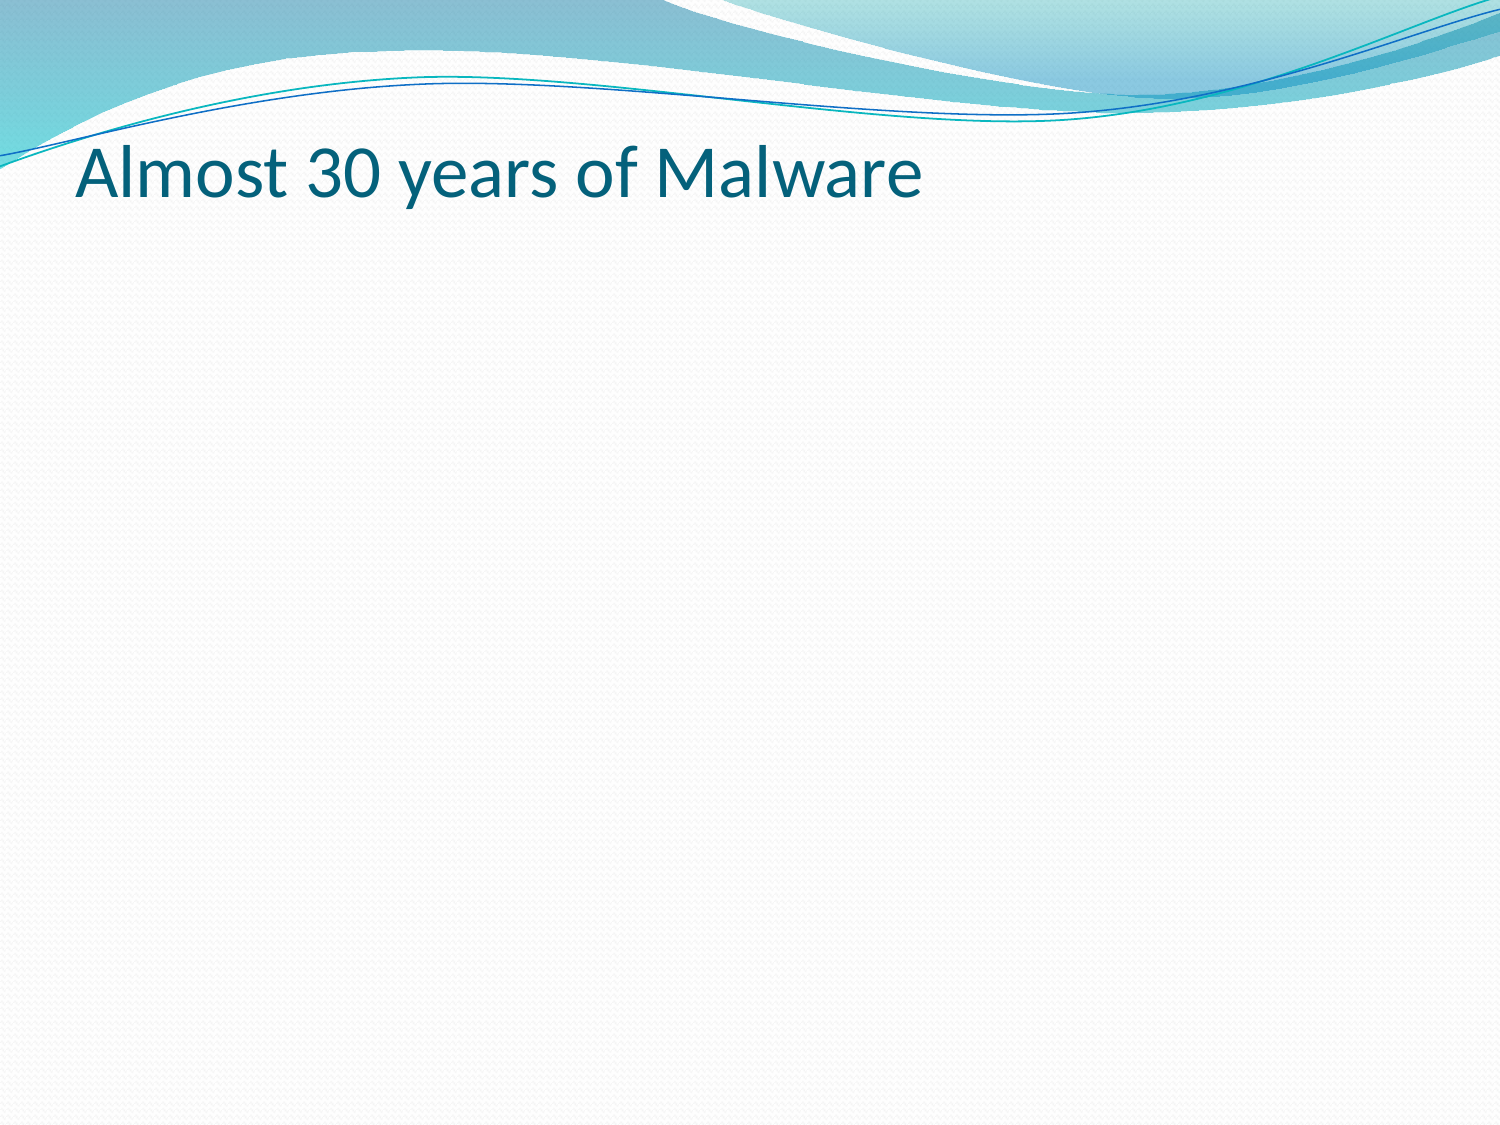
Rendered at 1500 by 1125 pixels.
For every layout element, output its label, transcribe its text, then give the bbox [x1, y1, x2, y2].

title Almost 30 years of Malware [75, 115, 1425, 303]
